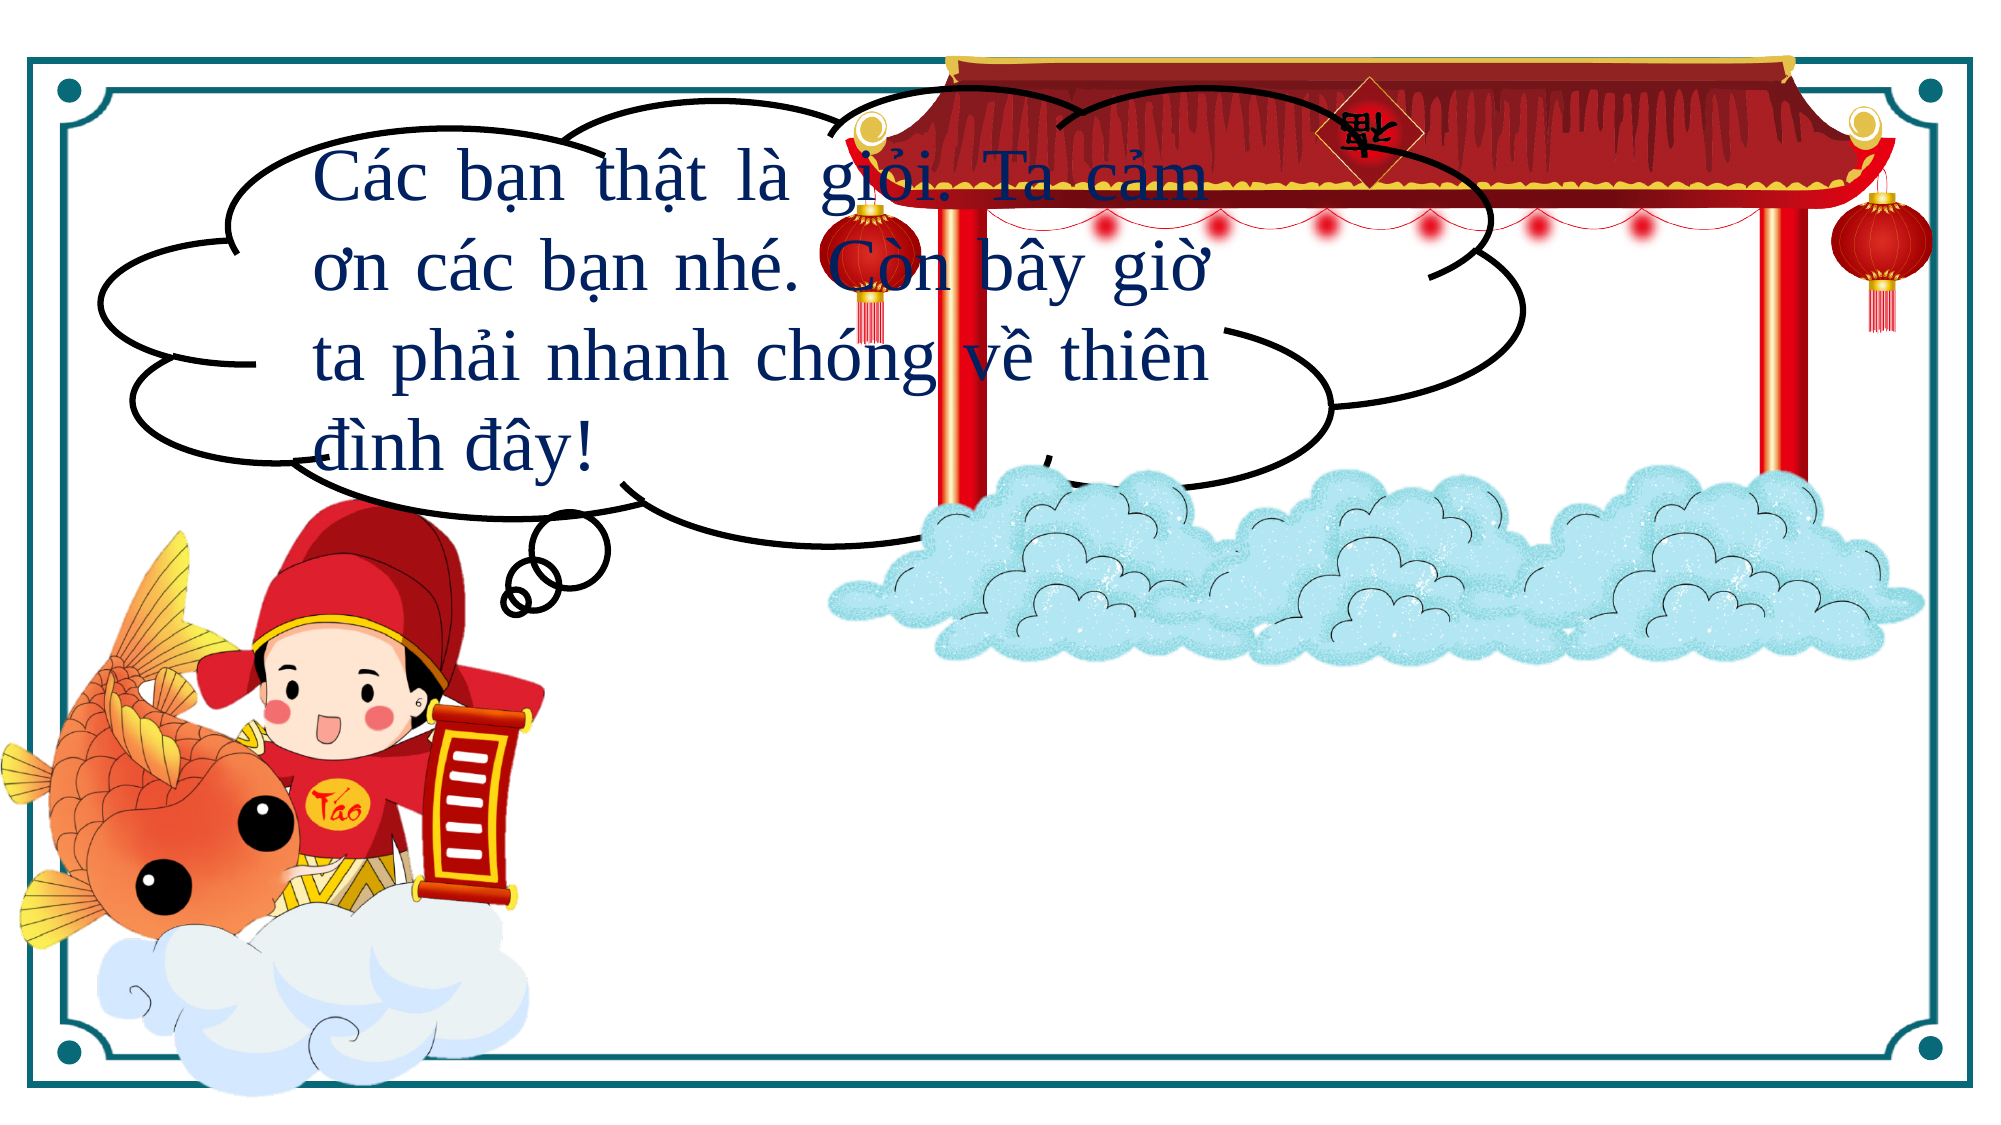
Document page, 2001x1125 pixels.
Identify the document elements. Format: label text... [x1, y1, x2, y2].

text_box Các bạn thật là giỏi. Ta cảm ơn các bạn nhé. Còn bây giờ ta phải nhanh chóng về thiên đình đây! [100, 100, 819, 497]
picture [0, 20, 2000, 1098]
